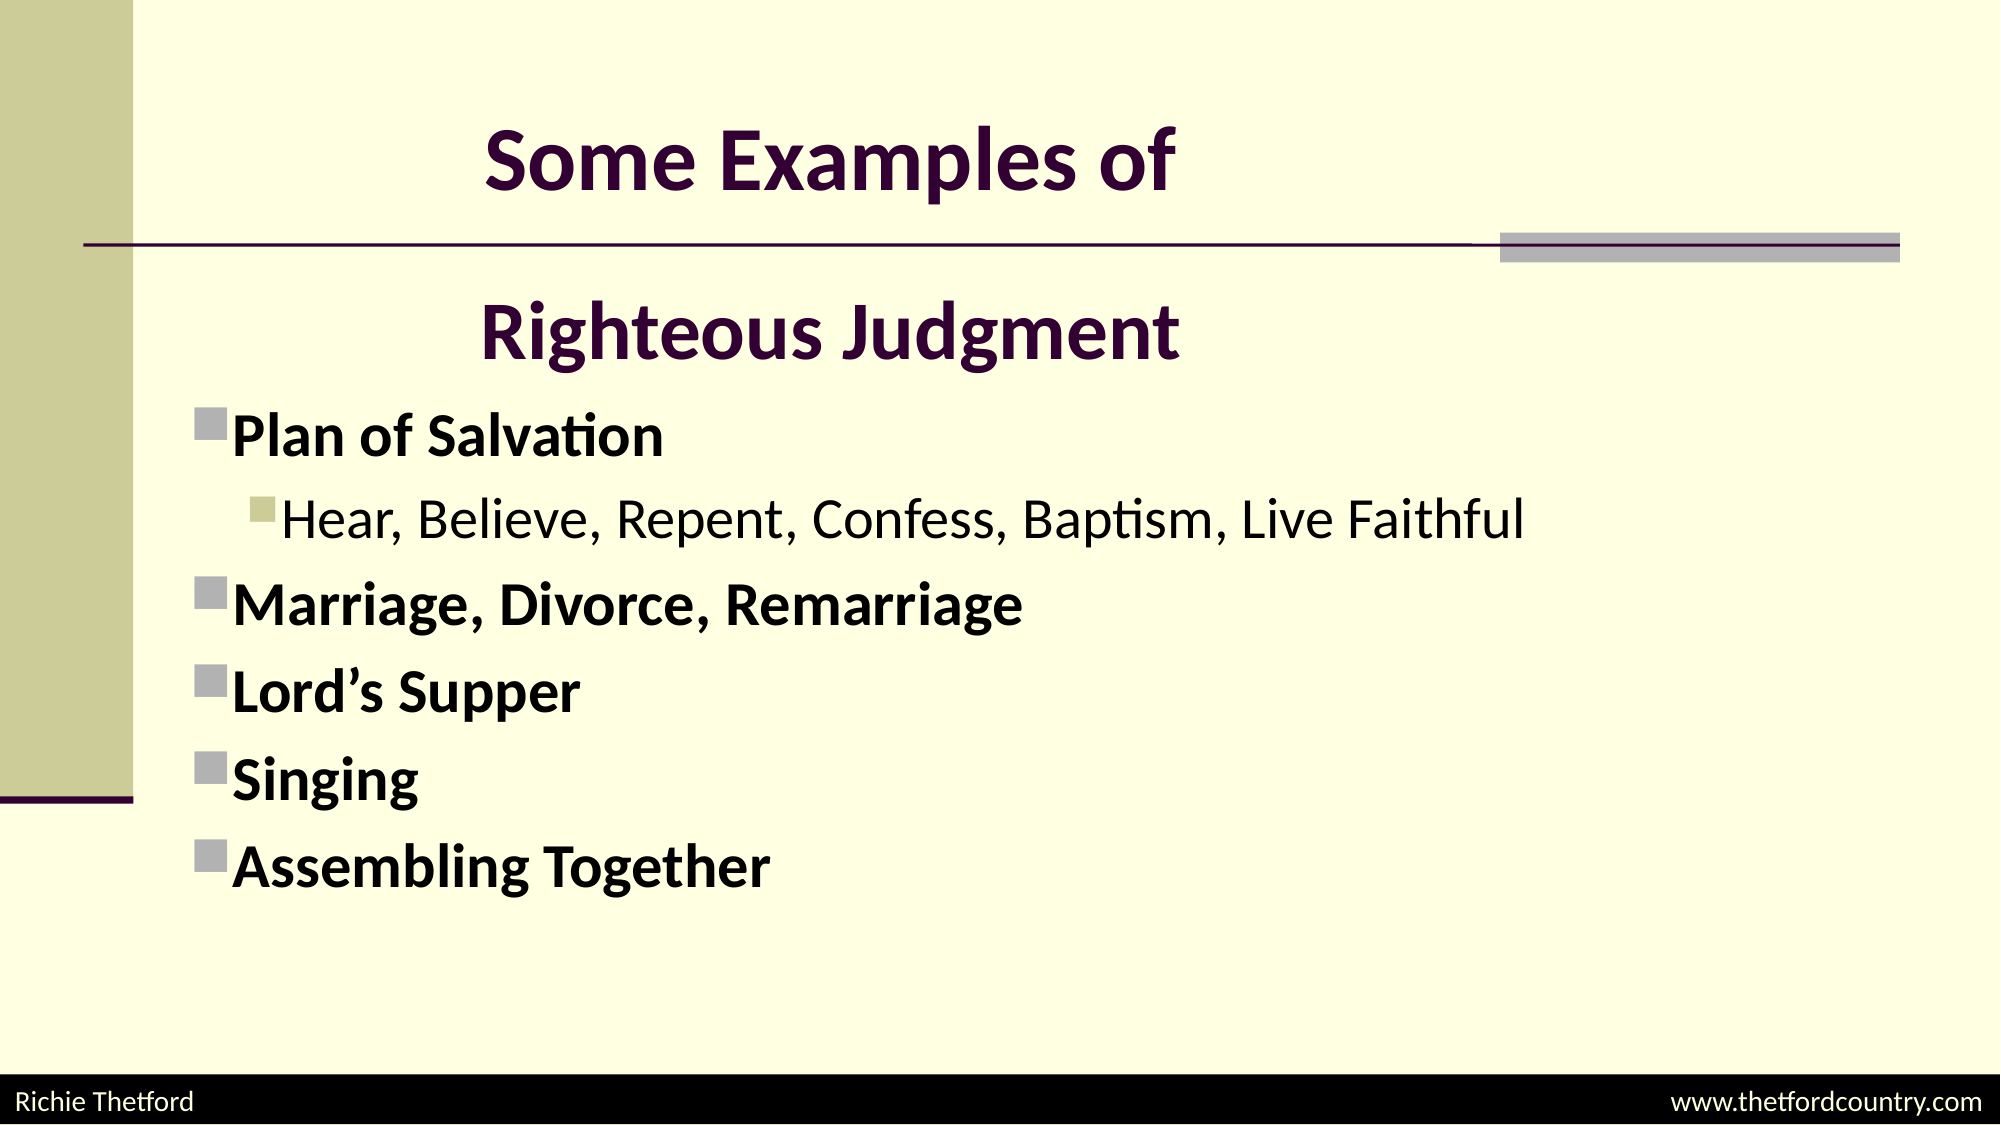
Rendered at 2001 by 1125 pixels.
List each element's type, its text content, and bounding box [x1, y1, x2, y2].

list Plan of Salvation Hear, Believe, Repent, Confess, Baptism, Live Faithful Marriage, Divorce, Remarriage Lord’s Supper Singing Assembling Together [174, 386, 1900, 1050]
title Some Examples of Righteous Judgment [174, 112, 1488, 363]
text_box Richie Thetford www.thetfordcountry.com [0, 1074, 2000, 1125]
